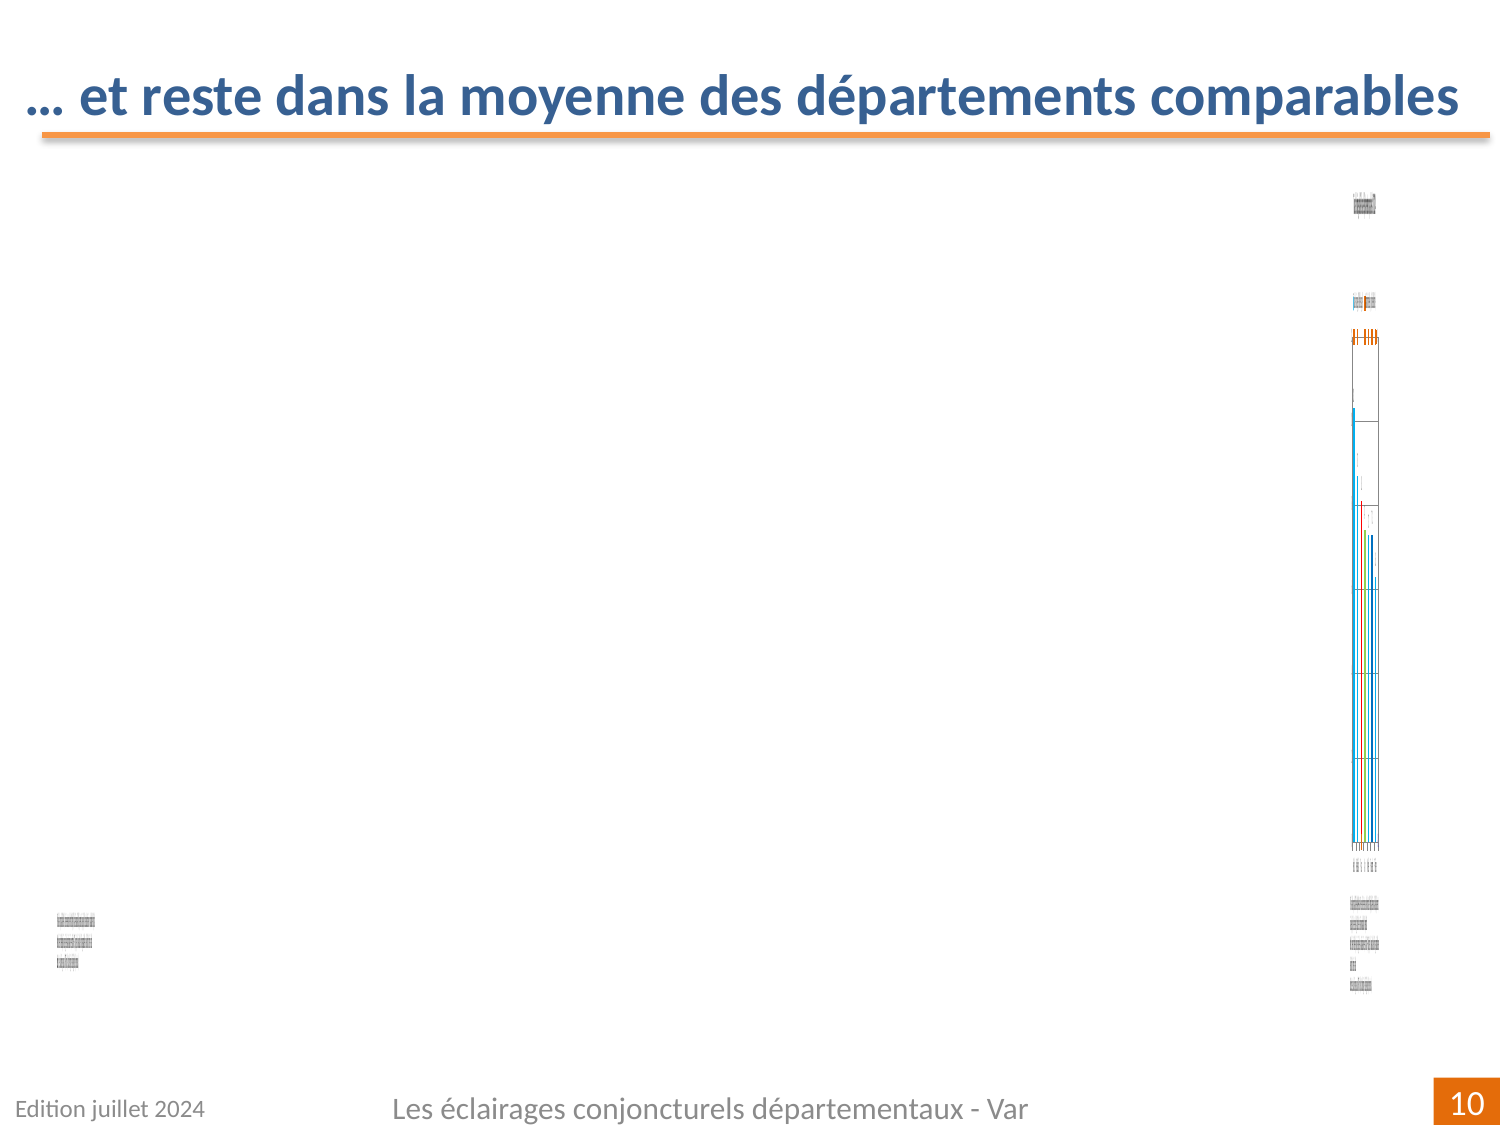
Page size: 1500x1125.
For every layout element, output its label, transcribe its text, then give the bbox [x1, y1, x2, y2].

text_box … et reste dans la moyenne des départements comparables [10, 49, 1500, 135]
chart [56, 173, 1381, 1049]
slide_number Edition juillet 2024 [0, 1077, 350, 1125]
slide_number 10 [1433, 1077, 1500, 1125]
footer Les éclairages conjoncturels départementaux - Var [365, 1077, 1058, 1125]
